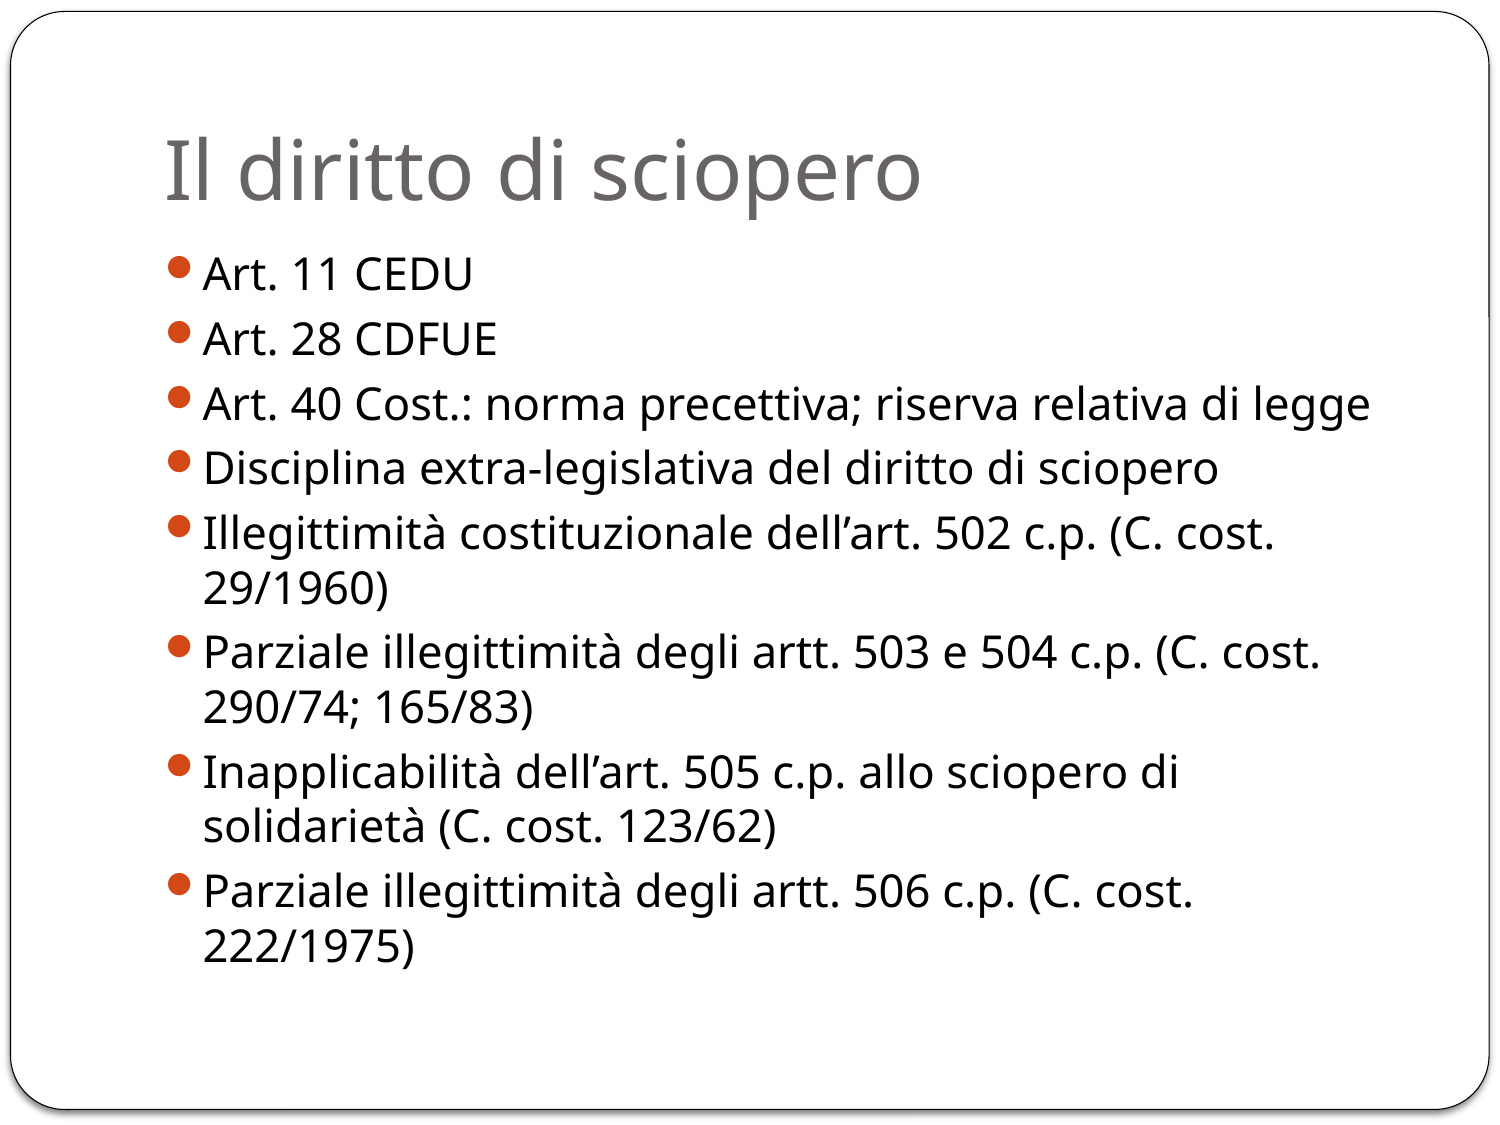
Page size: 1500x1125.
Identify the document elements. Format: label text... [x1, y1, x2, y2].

list Art. 11 CEDU Art. 28 CDFUE Art. 40 Cost.: norma precettiva; riserva relativa di legge Disciplina extra-legislativa del diritto di sciopero Illegittimità costituzionale dell’art. 502 c.p. (C. cost. 29/1960) Parziale illegittimità degli artt. 503 e 504 c.p. (C. cost. 290/74; 165/83) Inapplicabilità dell’art. 505 c.p. allo sciopero di solidarietà (C. cost. 123/62) Parziale illegittimità degli artt. 506 c.p. (C. cost. 222/1975) [150, 237, 1425, 988]
title Il diritto di sciopero [150, 45, 1425, 233]
